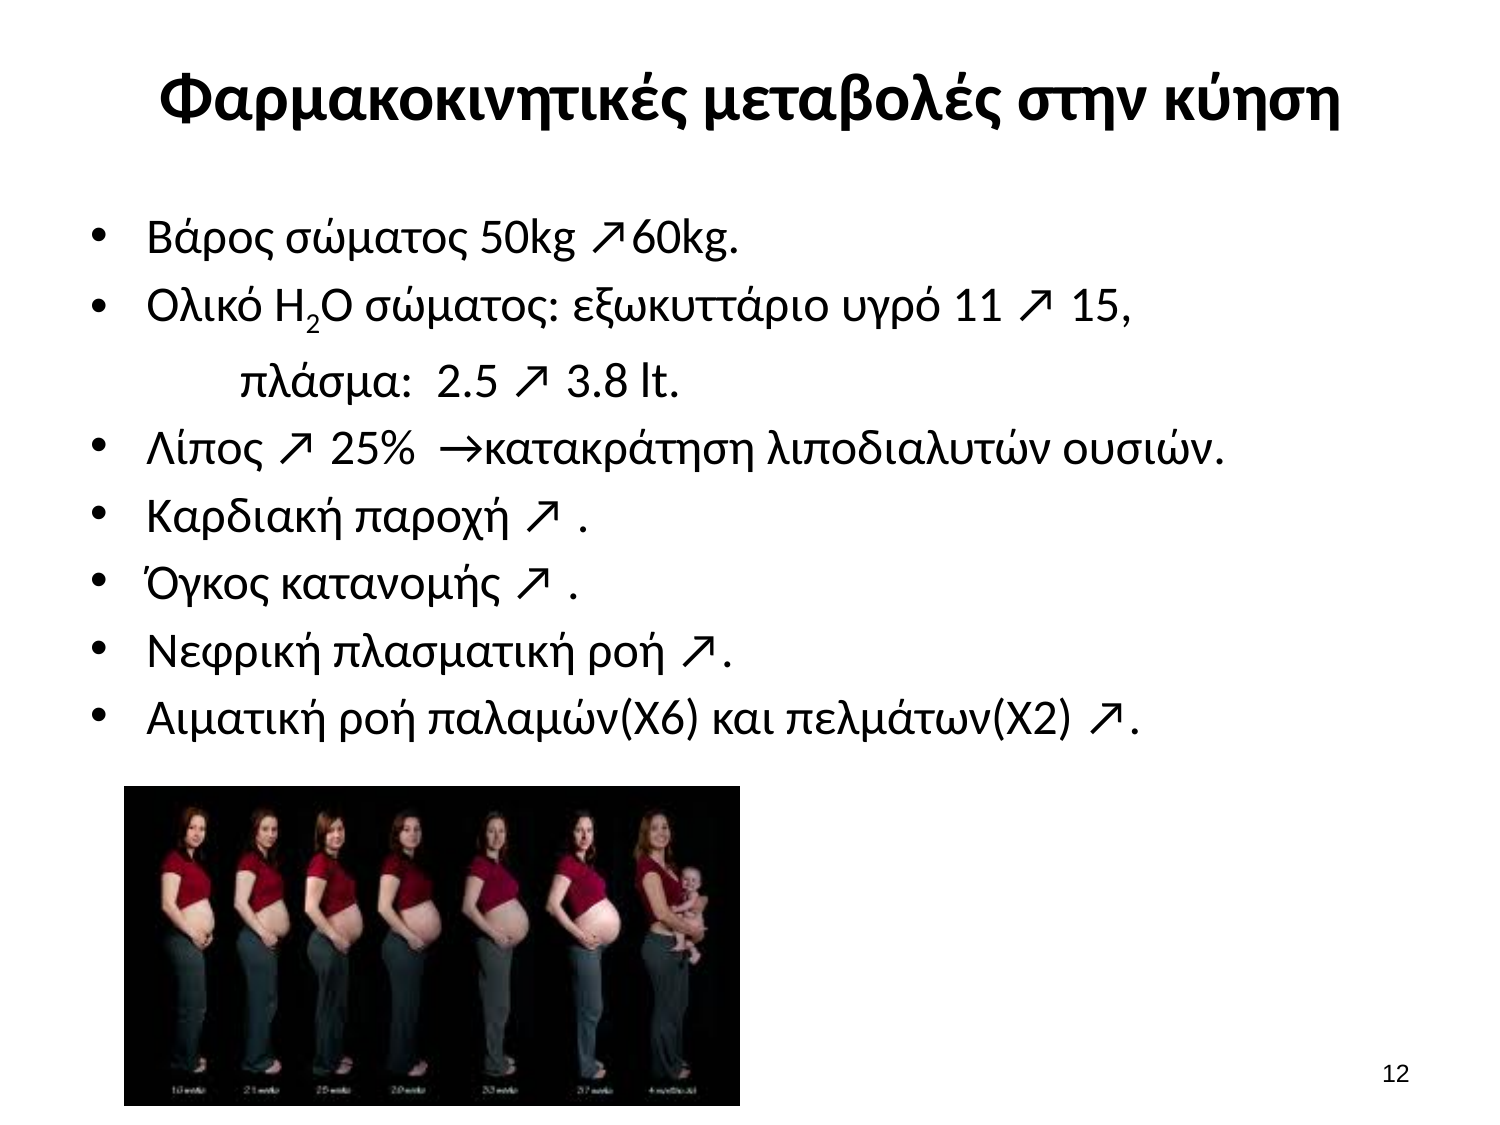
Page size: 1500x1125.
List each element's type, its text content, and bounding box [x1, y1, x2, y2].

slide_number 11 [1074, 1042, 1425, 1103]
title Φαρμακοκινητικές μεταβολές στην κύηση [76, 19, 1427, 169]
picture [124, 786, 740, 1107]
list Βάρος σώματος 50kg ↗60kg. Ολικό Η2Ο σώματος: εξωκυττάριο υγρό 11 ↗ 15, πλάσμα: 2.5 ↗ 3.8 lt. Λίπος ↗ 25% →κατακράτηση λιποδιαλυτών ουσιών. Καρδιακή παροχή ↗ . Όγκος κατανομής ↗ . Νεφρική πλασματική ροή ↗. Αιματική ροή παλαμών(Χ6) και πελμάτων(Χ2) ↗. [75, 196, 1425, 1024]
